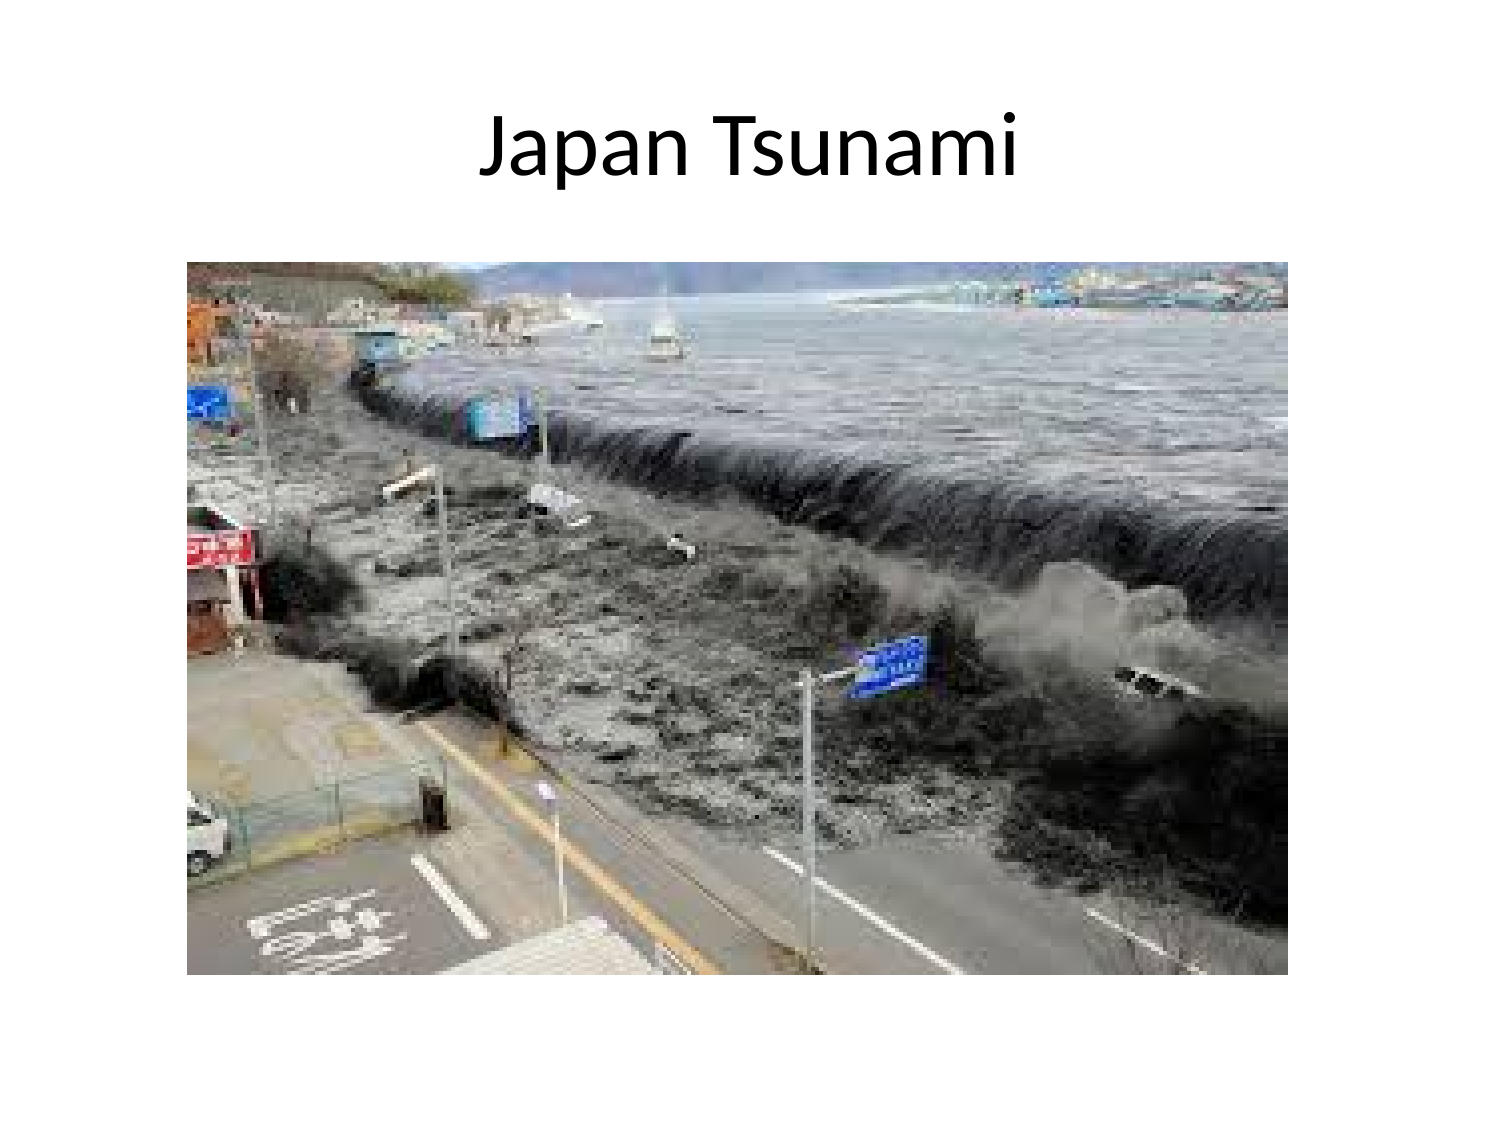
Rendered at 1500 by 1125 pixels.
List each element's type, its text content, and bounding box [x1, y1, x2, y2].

picture [187, 262, 1288, 976]
title Japan Tsunami [75, 45, 1425, 233]
